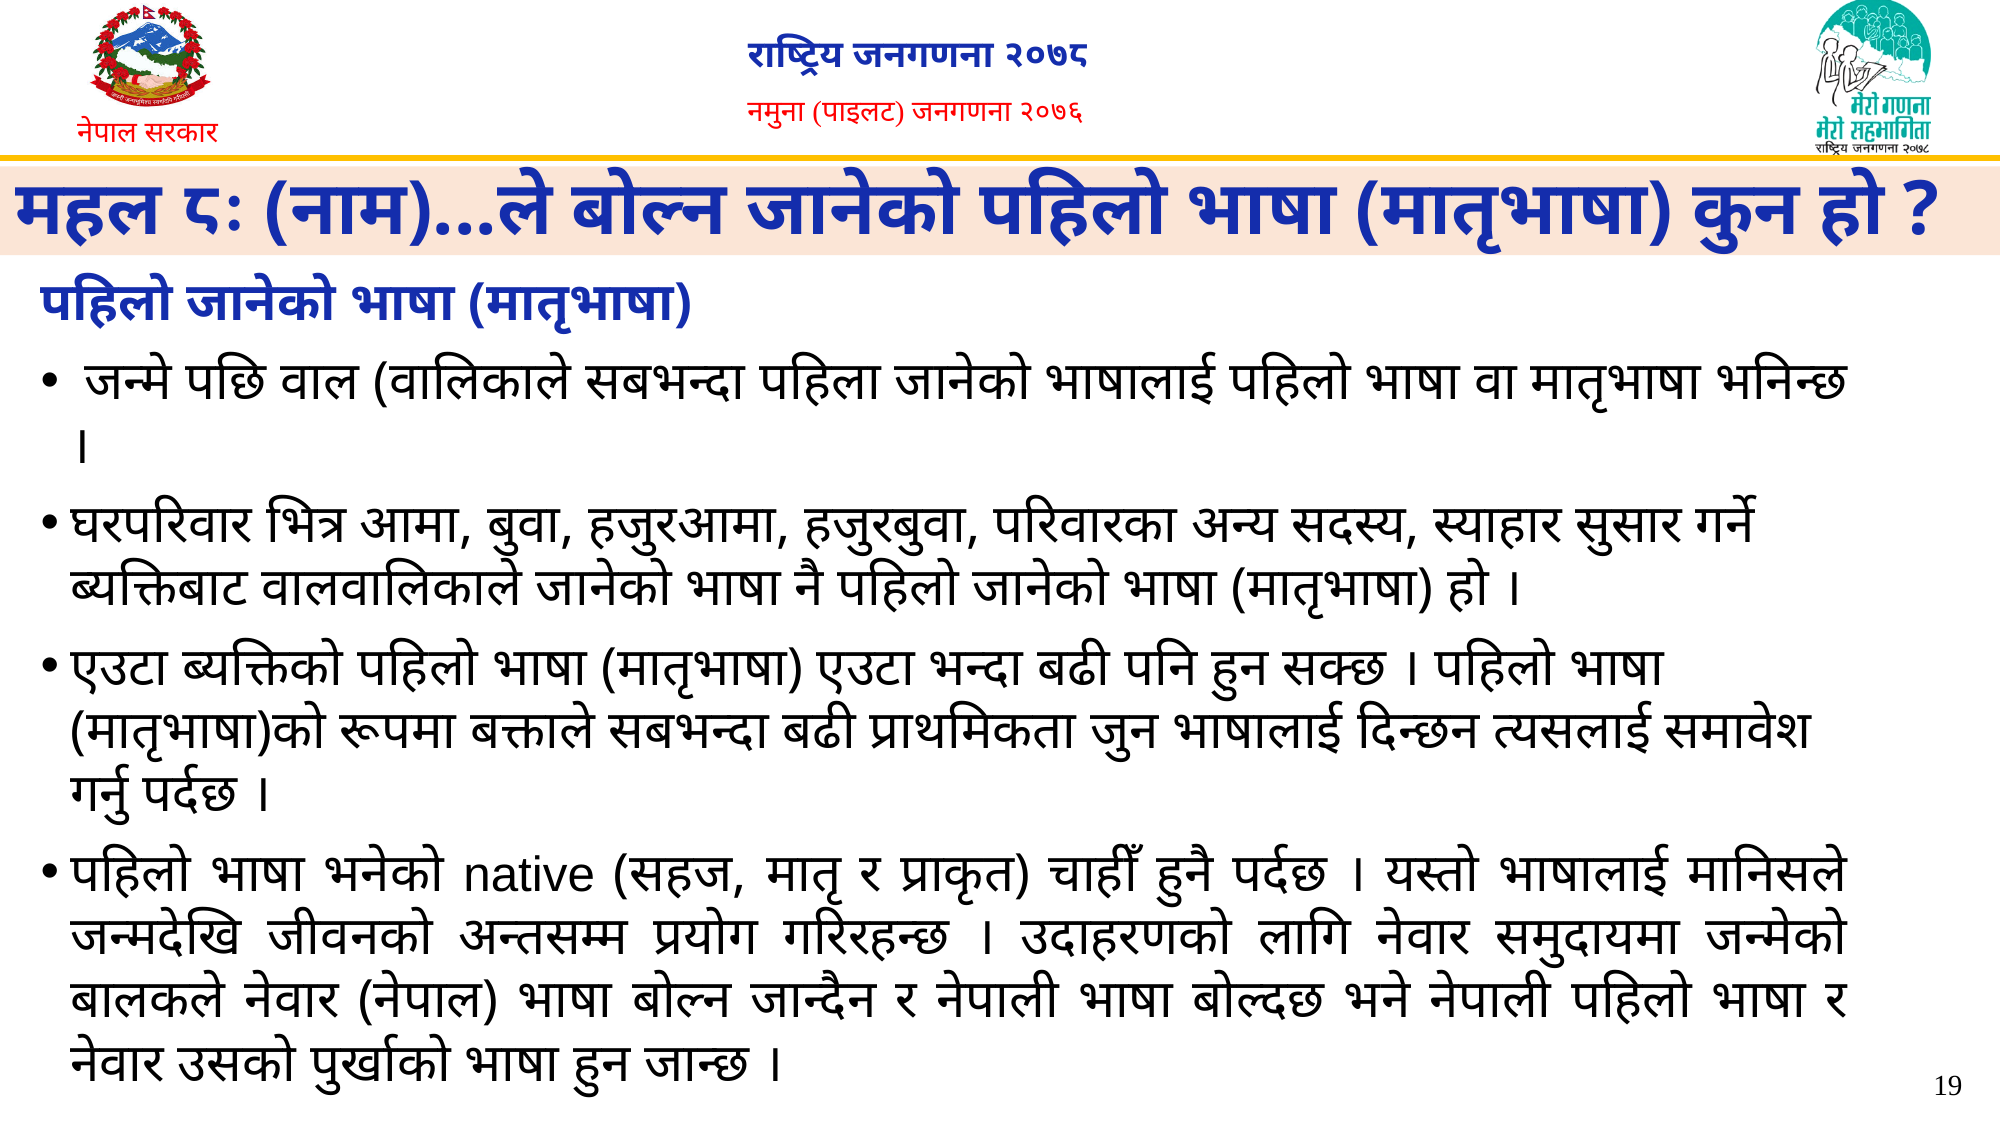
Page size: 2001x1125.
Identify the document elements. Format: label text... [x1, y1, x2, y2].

picture [1815, 0, 1931, 155]
title महल ८ः (नाम)...ले बोल्न जानेको पहिलो भाषा (मातृभाषा) कुन हो ? [0, 166, 2000, 256]
picture [87, 3, 213, 108]
slide_number 19 [1918, 1058, 1992, 1119]
list पहिलो जानेको भाषा (मातृभाषा) जन्मे पछि वाल (वालिकाले सबभन्दा पहिला जानेको भाषालाई पहिलो भाषा वा मातृभाषा भनिन्छ । घरपरिवार भित्र आमा, बुवा, हजुरआमा, हजुरबुवा, परिवारका अन्य सदस्य, स्याहार सुसार गर्ने ब्यक्तिबाट वालवालिकाले जानेको भाषा नै पहिलो जानेको भाषा (मातृभाषा) हो । एउटा ब्यक्तिको पहिलो भाषा (मातृभाषा) एउटा भन्दा बढी पनि हुन सक्छ । पहिलो भाषा (मातृभाषा)को रूपमा बक्ताले सबभन्दा बढी प्राथमिकता जुन भाषालाई दिन्छन त्यसलाई समावेश गर्नु पर्दछ । पहिलो भाषा भनेको native (सहज, मातृ र प्राकृत) चाहीँ हुनै पर्दछ । यस्तो भाषालाई मानिसले जन्मदेखि जीवनको अन्तसम्म प्रयोग गरिरहन्छ । उदाहरणको लागि नेवार समुदायमा जन्मेको बालकले नेवार (नेपाल) भाषा बोल्न जान्दैन र नेपाली भाषा बोल्दछ भने नेपाली पहिलो भाषा र नेवार उसको पुर्खाको भाषा हुन जान्छ । [25, 260, 1863, 1108]
